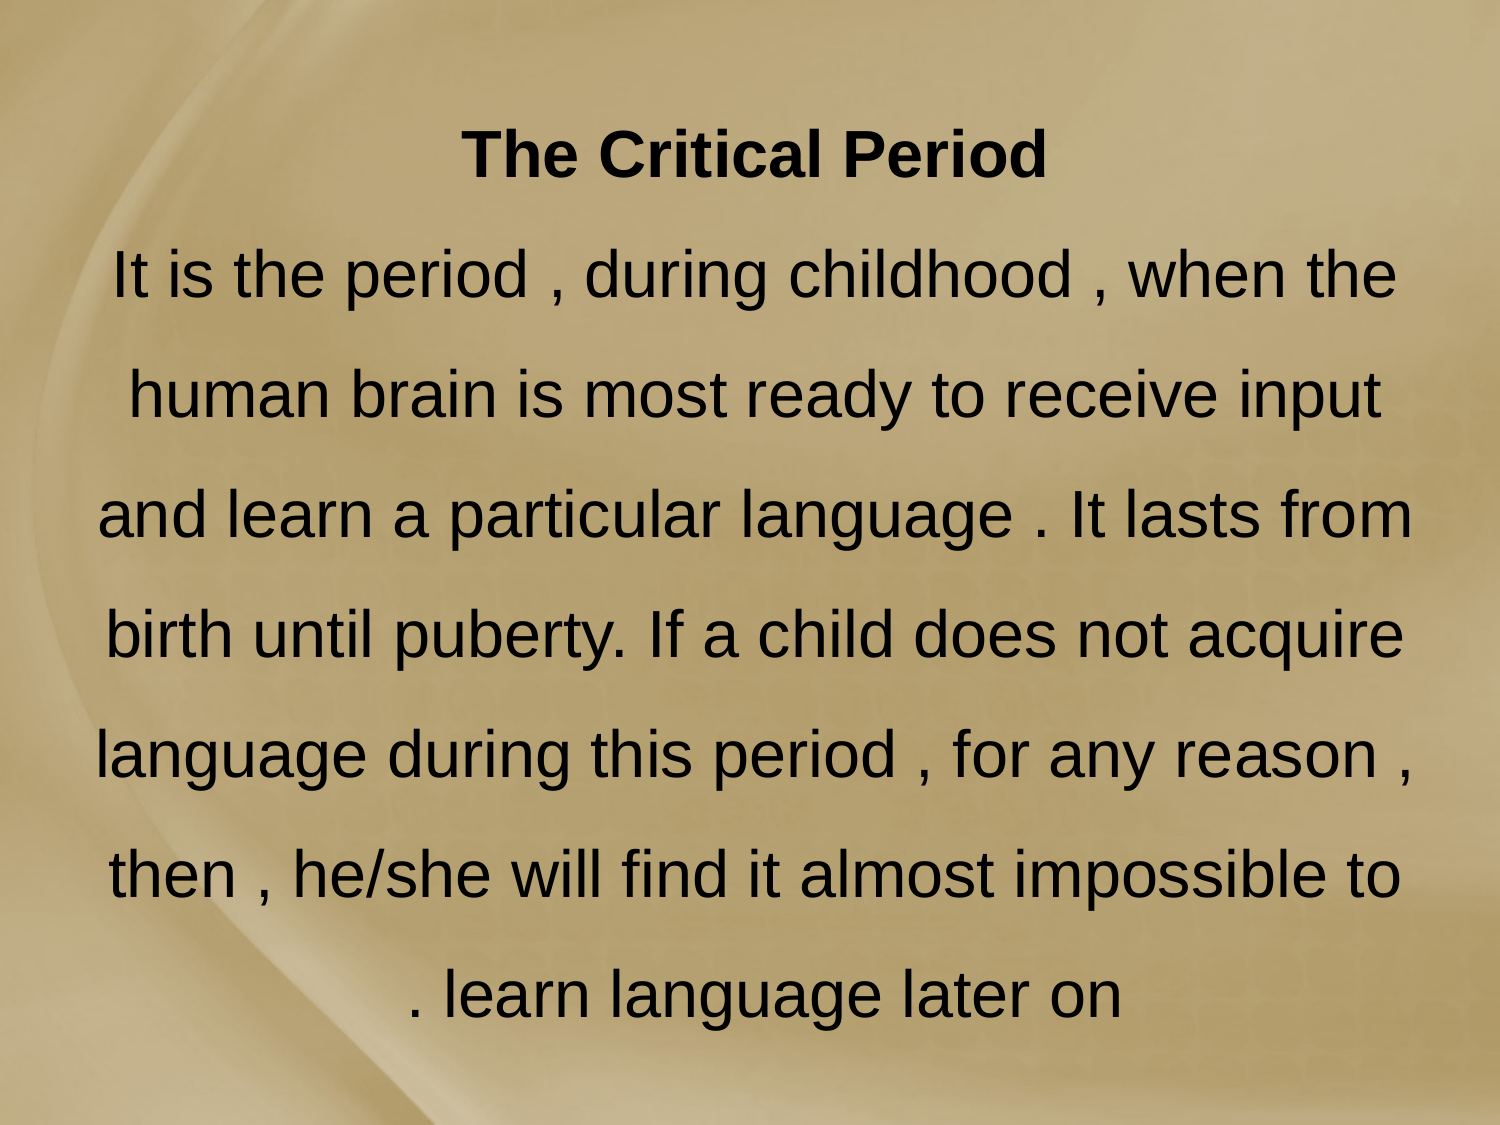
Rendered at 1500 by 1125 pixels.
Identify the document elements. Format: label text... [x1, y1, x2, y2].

picture [0, 0, 1500, 1125]
title The Critical Period It is the period , during childhood , when the human brain is most ready to receive input and learn a particular language . It lasts from birth until puberty. If a child does not acquire language during this period , for any reason , then , he/she will find it almost impossible to learn language later on . [53, 42, 1459, 1059]
